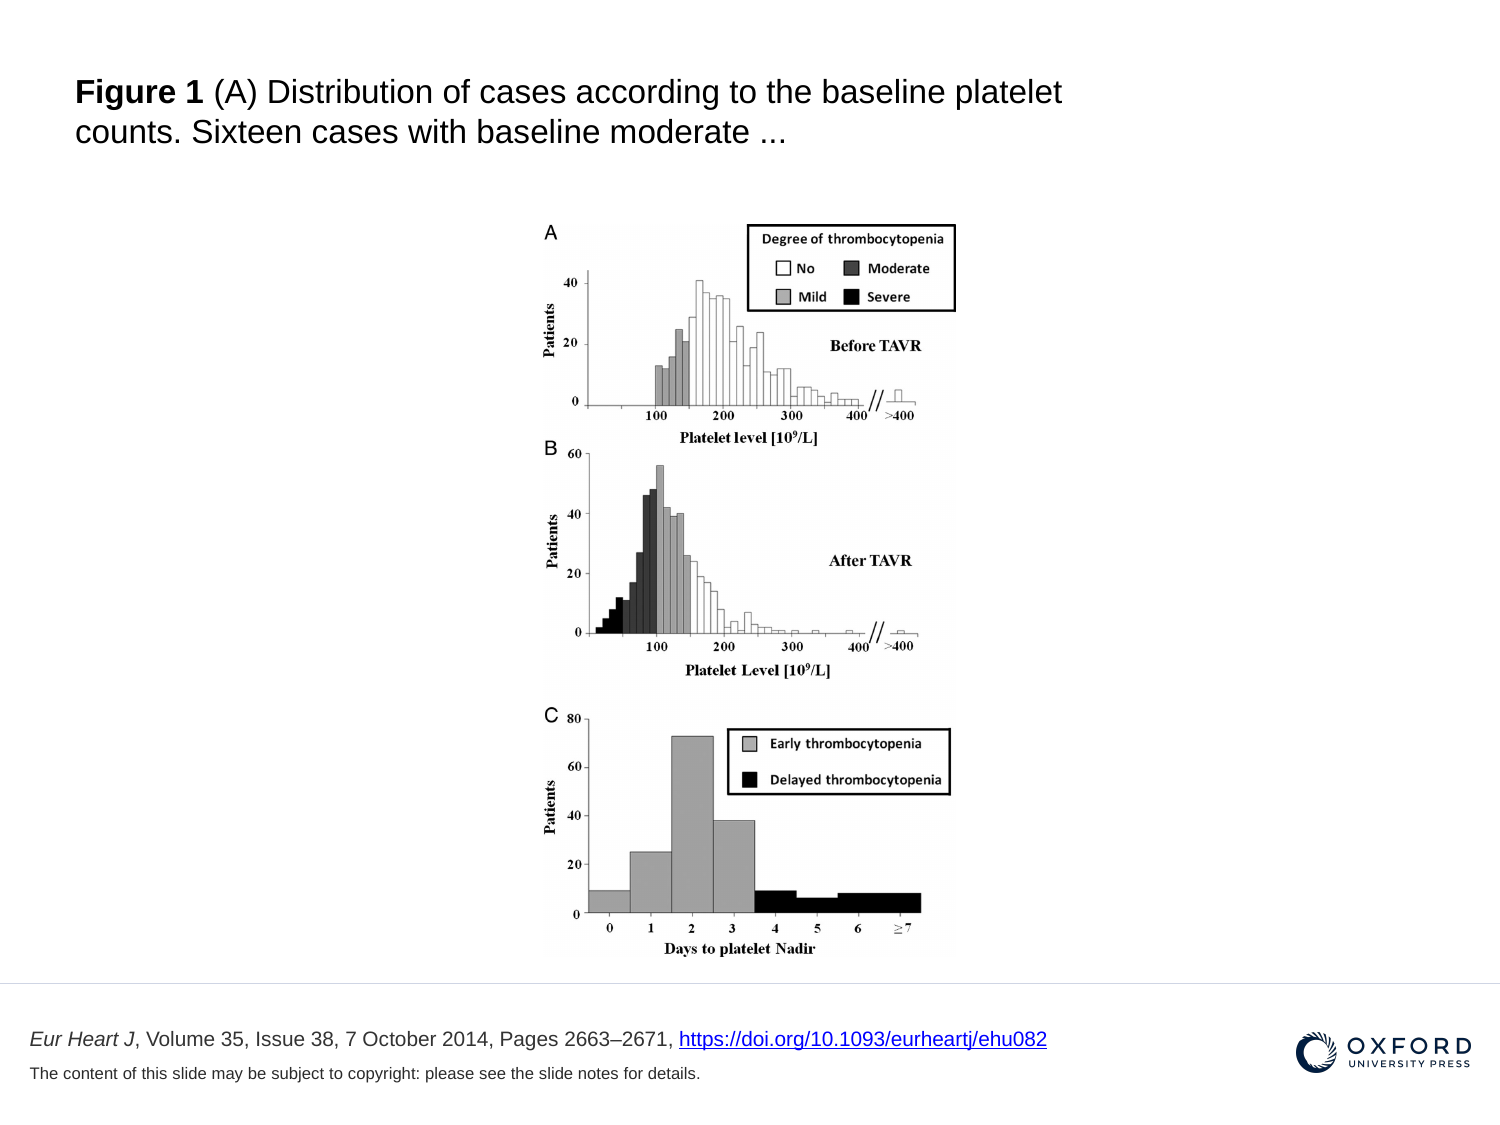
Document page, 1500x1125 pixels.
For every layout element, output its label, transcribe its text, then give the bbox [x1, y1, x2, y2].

picture [1296, 1032, 1471, 1073]
picture [543, 224, 956, 957]
footer Eur Heart J, Volume 35, Issue 38, 7 October 2014, Pages 2663–2671, https://doi.org/10.1093/eurheartj/ehu082 The content of this slide may be subject to copyright: please see the slide notes for details. [0, 983, 1260, 1125]
title Figure 1 (A) Distribution of cases according to the baseline platelet counts. Sixteen cases with baseline moderate ... [75, 69, 1078, 171]
